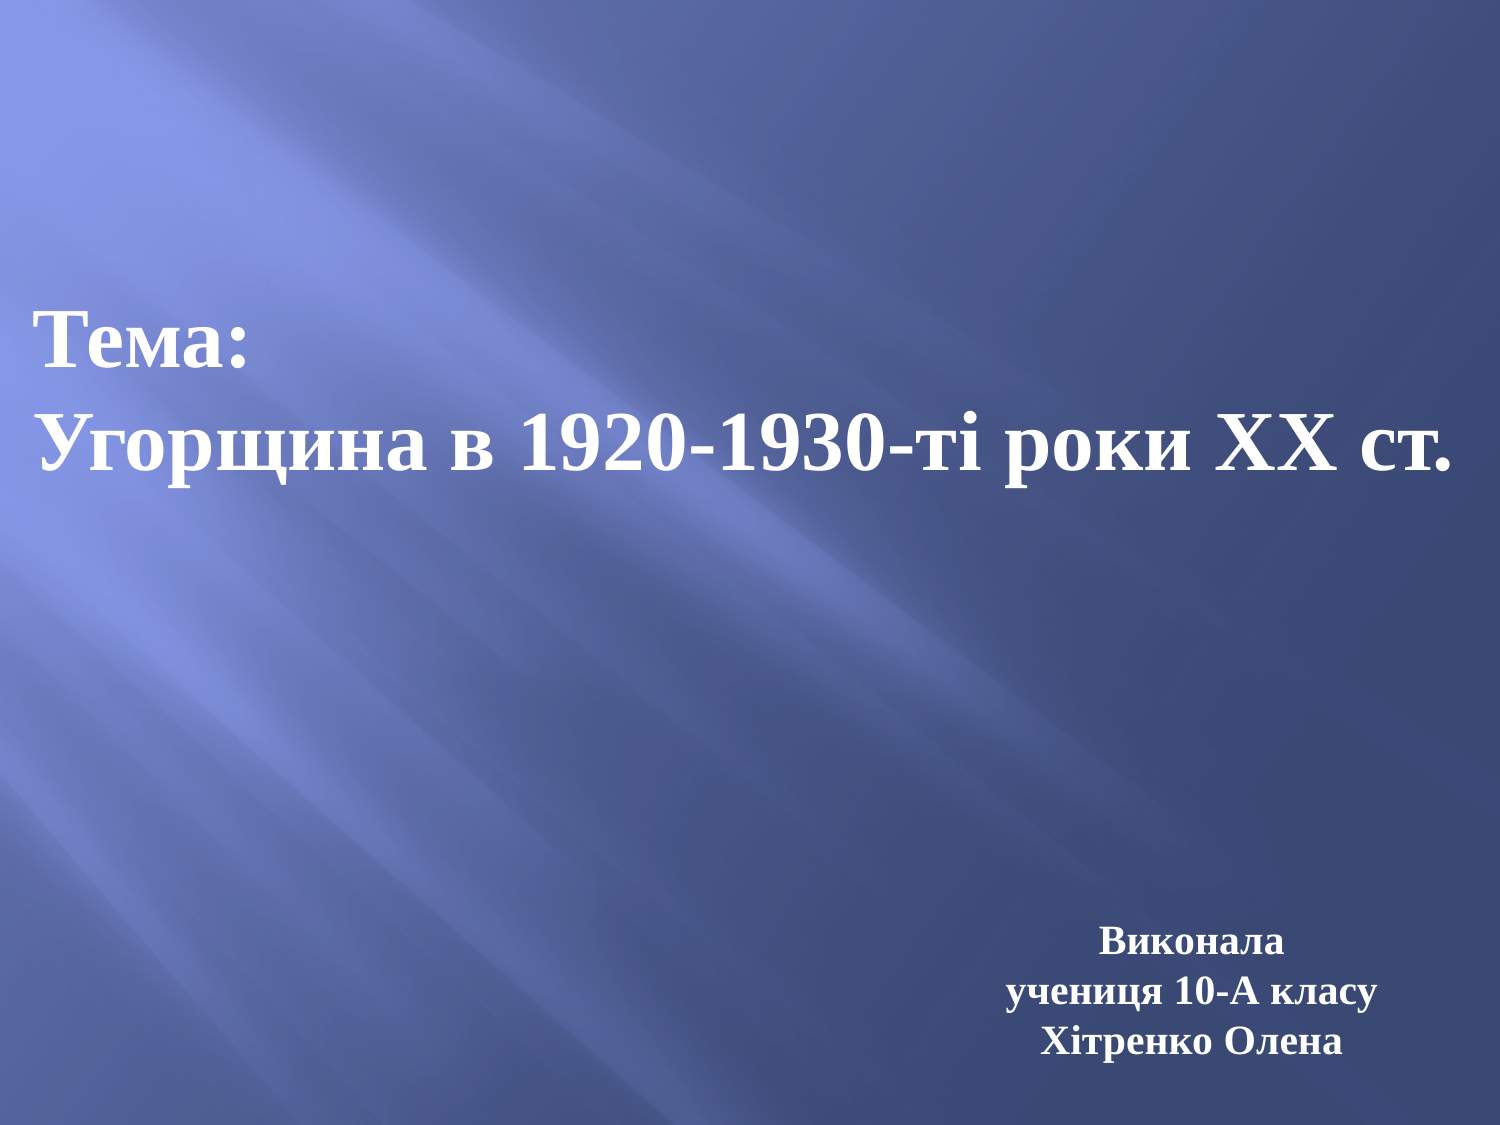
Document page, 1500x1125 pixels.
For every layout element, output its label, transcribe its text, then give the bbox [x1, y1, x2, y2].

text_box Виконала учениця 10-А класу Хітренко Олена [878, 905, 1500, 1070]
text_box Тема: Угорщина в 1920-1930-ті роки XX ст. [17, 274, 1500, 495]
